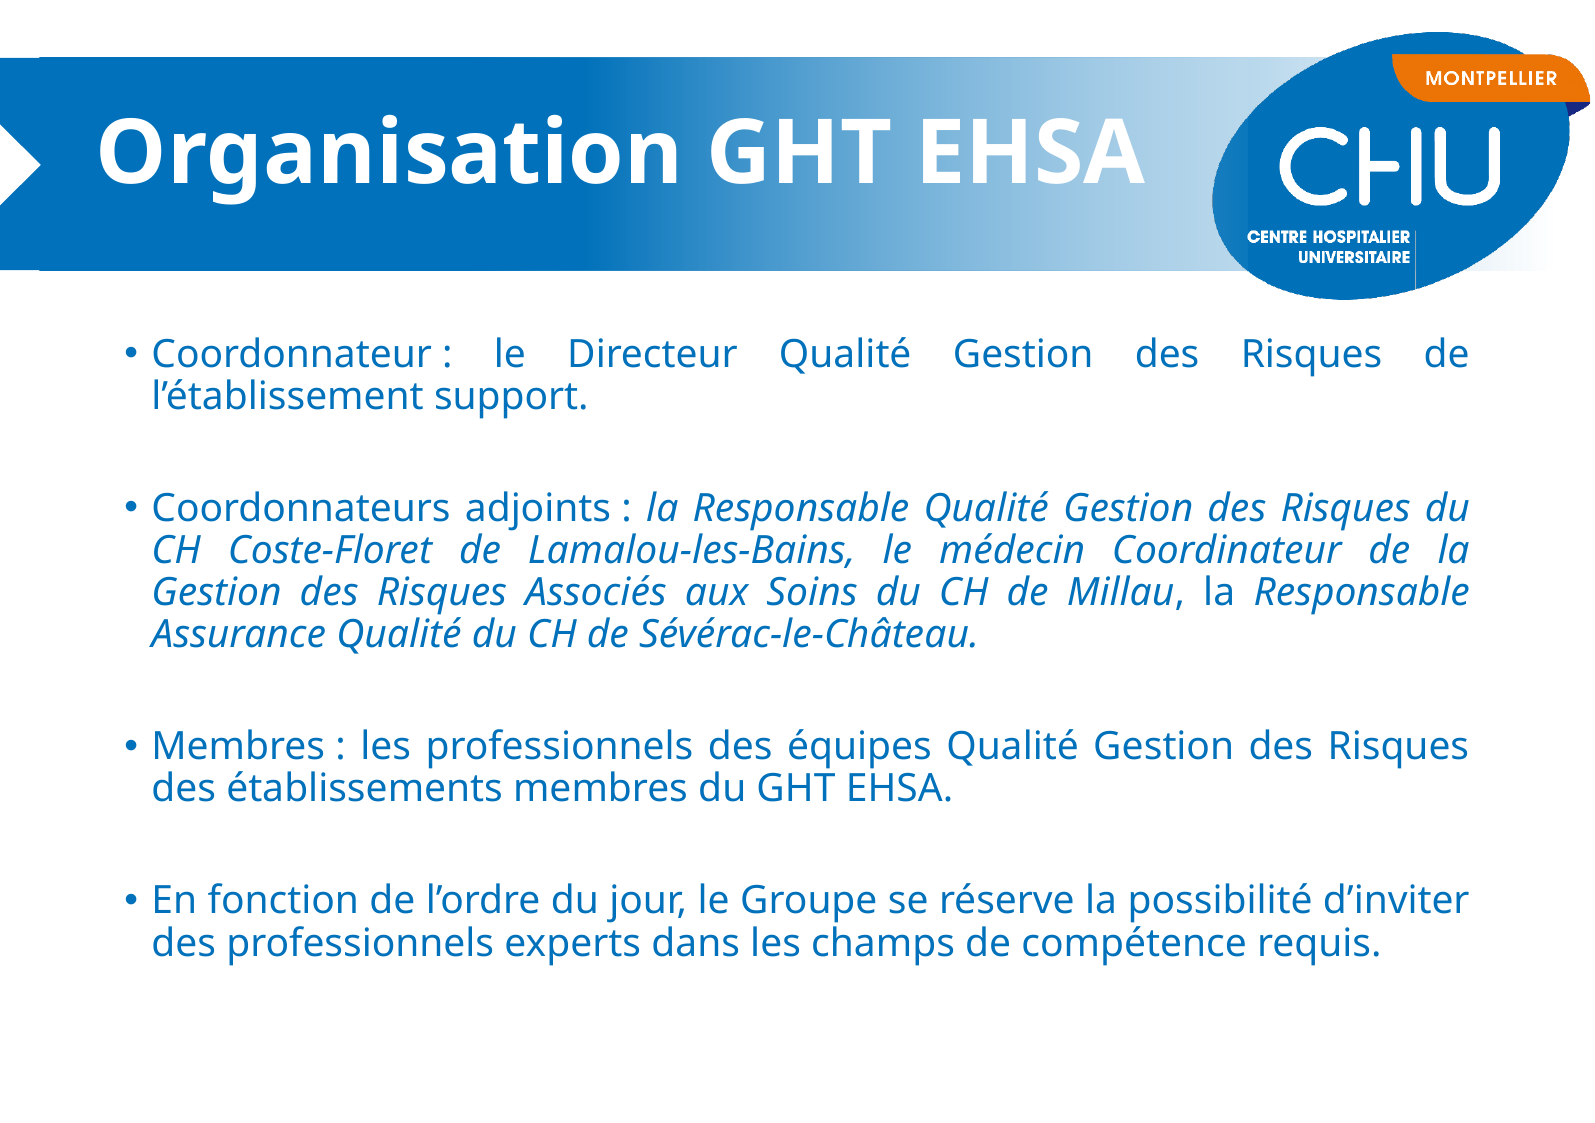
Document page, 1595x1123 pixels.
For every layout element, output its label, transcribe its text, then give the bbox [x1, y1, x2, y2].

text_box Coordonnateur : le Directeur Qualité Gestion des Risques de l’établissement support. Coordonnateurs adjoints : la Responsable Qualité Gestion des Risques du CH Coste-Floret de Lamalou-les-Bains, le médecin Coordinateur de la Gestion des Risques Associés aux Soins du CH de Millau, la Responsable Assurance Qualité du CH de Sévérac-le-Château. Membres : les professionnels des équipes Qualité Gestion des Risques des établissements membres du GHT EHSA. En fonction de l’ordre du jour, le Groupe se réserve la possibilité d’inviter des professionnels experts dans les champs de compétence requis. [109, 326, 1485, 1011]
picture [1206, 27, 1591, 301]
title Organisation GHT EHSA [80, 58, 1248, 270]
